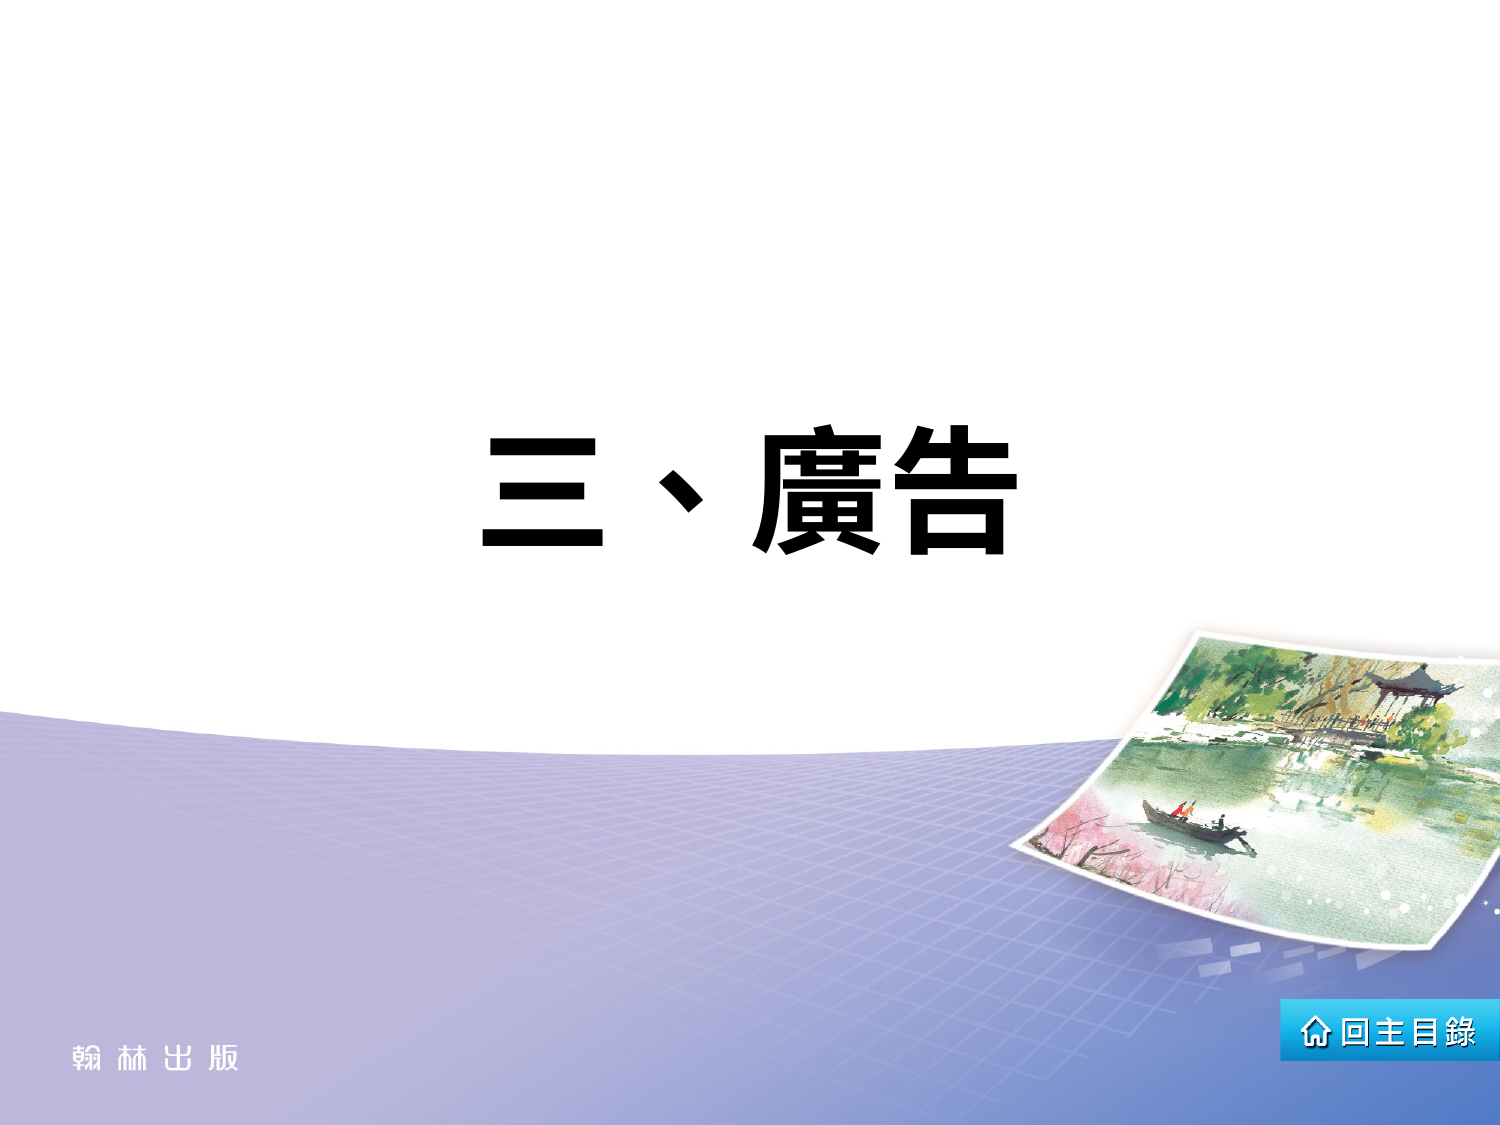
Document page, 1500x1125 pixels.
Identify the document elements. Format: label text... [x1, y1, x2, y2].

text_box 三、廣告 [289, 397, 1211, 577]
picture [0, 0, 1500, 1125]
